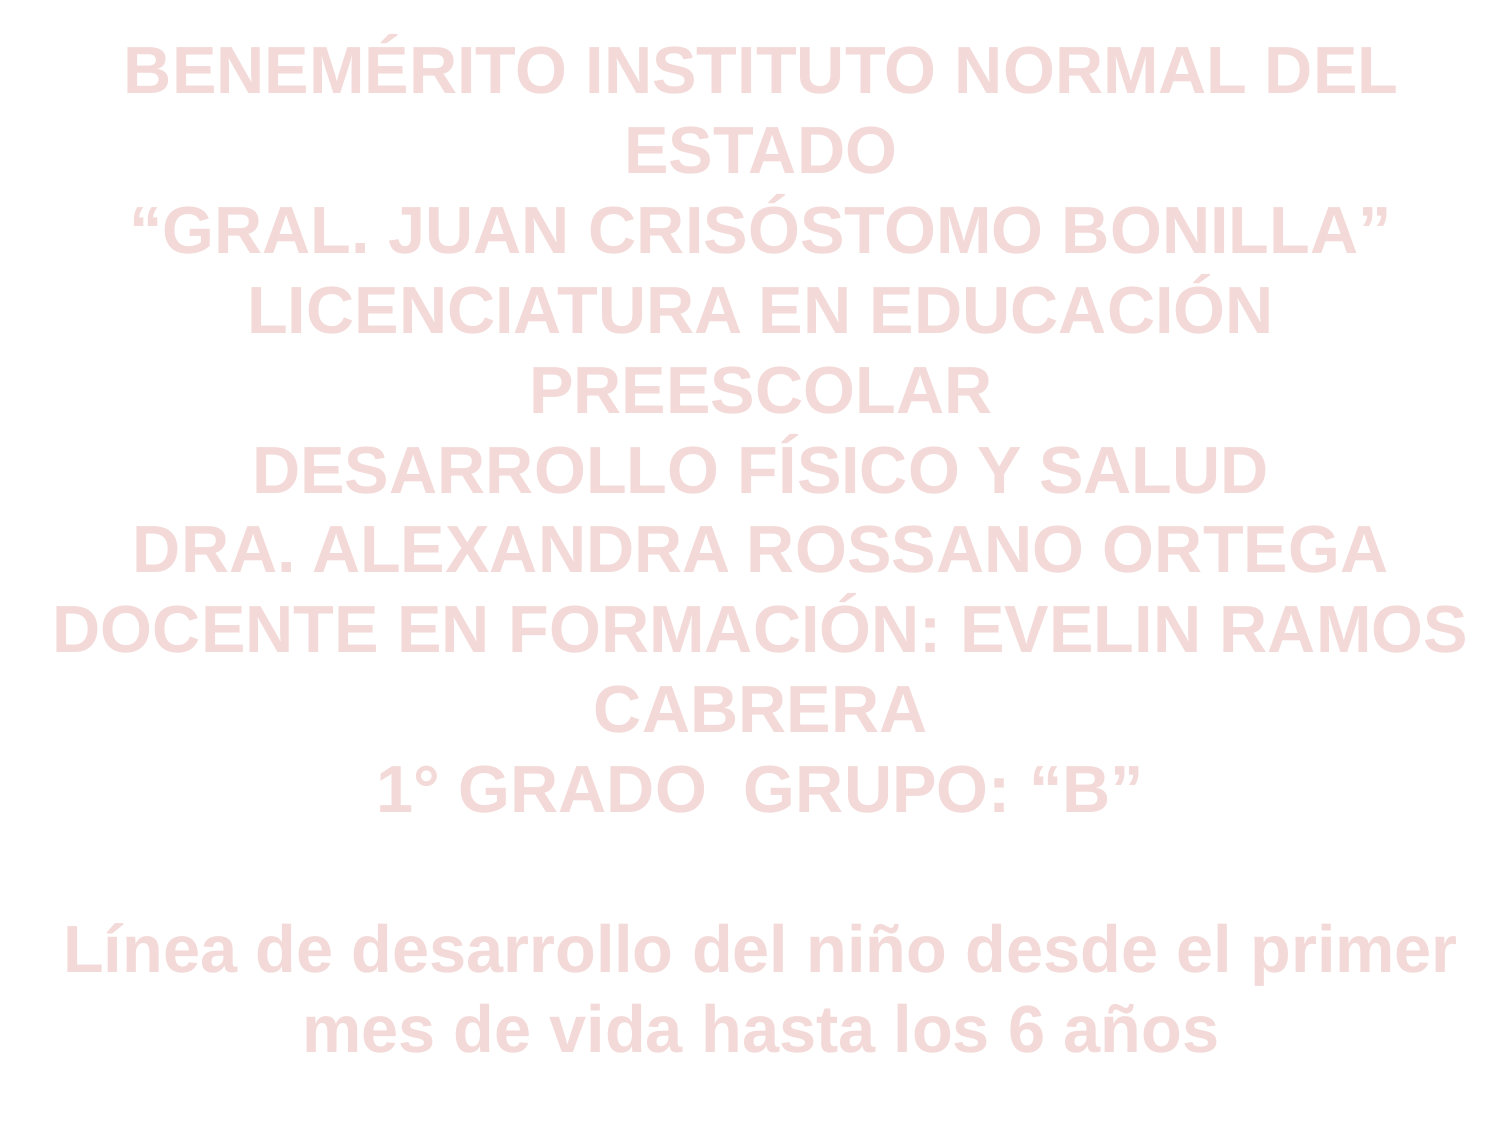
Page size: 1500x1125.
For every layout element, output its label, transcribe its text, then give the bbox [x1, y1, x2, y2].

text_box BENEMÉRITO INSTITUTO NORMAL DEL ESTADO “GRAL. JUAN CRISÓSTOMO BONILLA” LICENCIATURA EN EDUCACIÓN PREESCOLAR DESARROLLO FÍSICO Y SALUD DRA. ALEXANDRA ROSSANO ORTEGA DOCENTE EN FORMACIÓN: EVELIN RAMOS CABRERA 1° GRADO GRUPO: “B” Línea de desarrollo del niño desde el primer mes de vida hasta los 6 años [0, 19, 1500, 1074]
